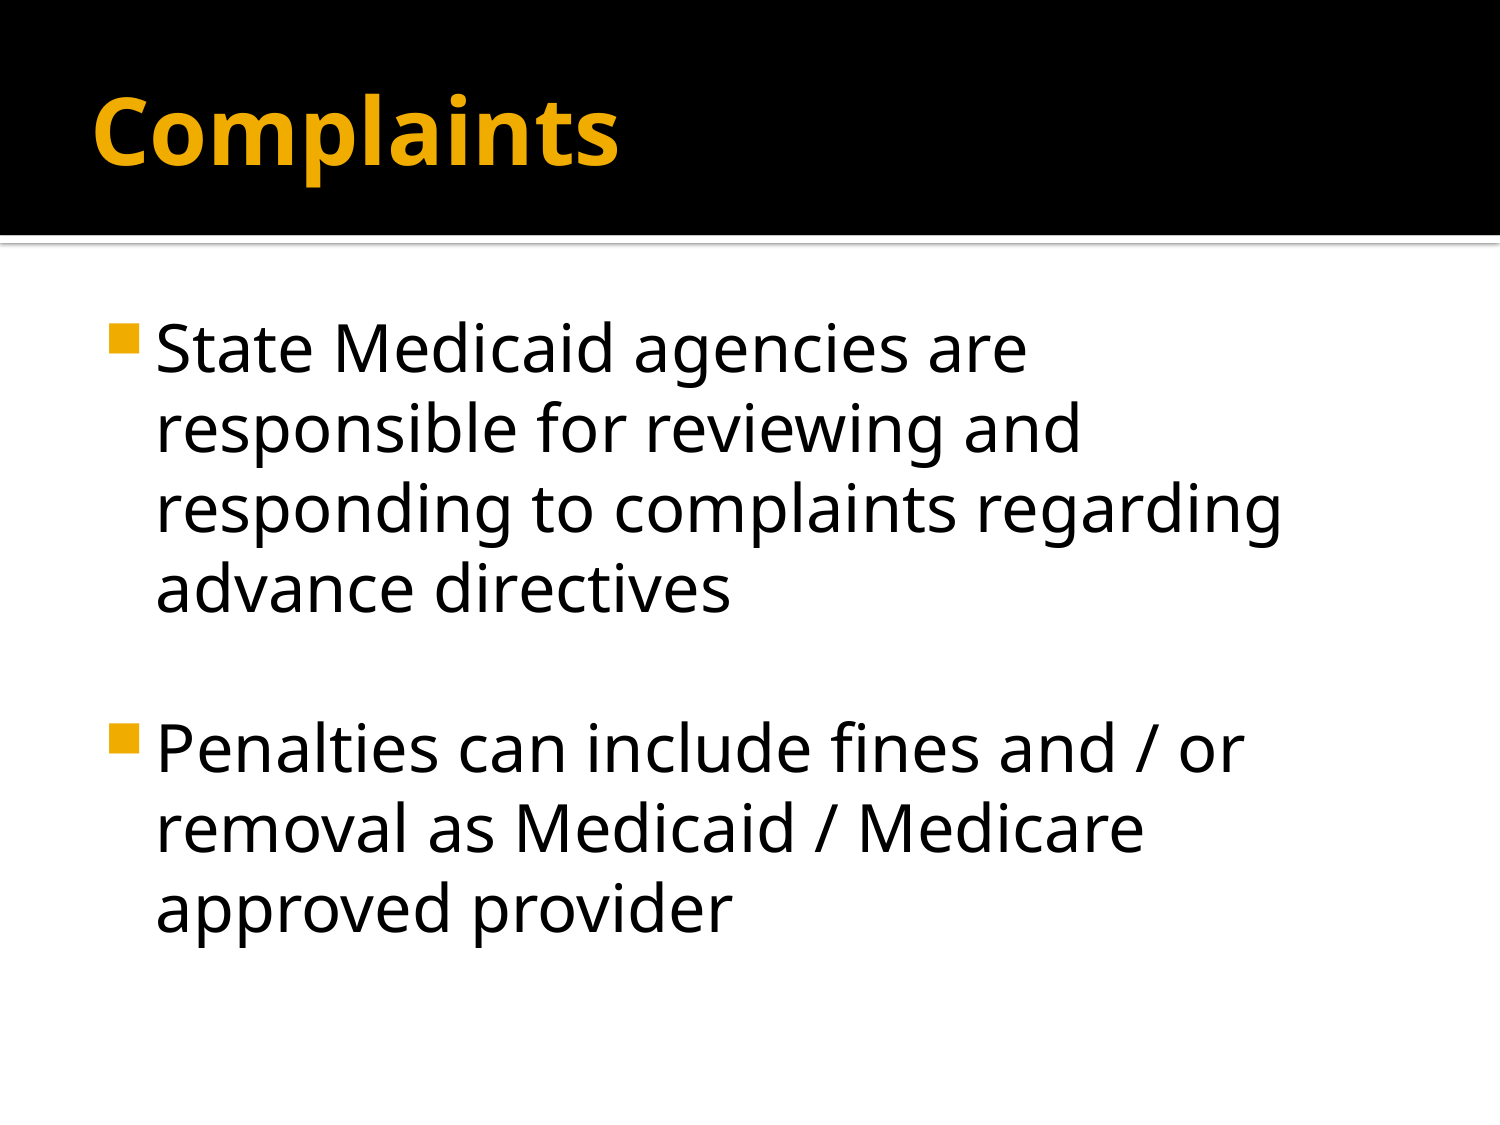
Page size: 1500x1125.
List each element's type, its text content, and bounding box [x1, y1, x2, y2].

list State Medicaid agencies are responsible for reviewing and responding to complaints regarding advance directives Penalties can include fines and / or removal as Medicaid / Medicare approved provider [75, 291, 1425, 1050]
title Complaints [75, 25, 1425, 231]
